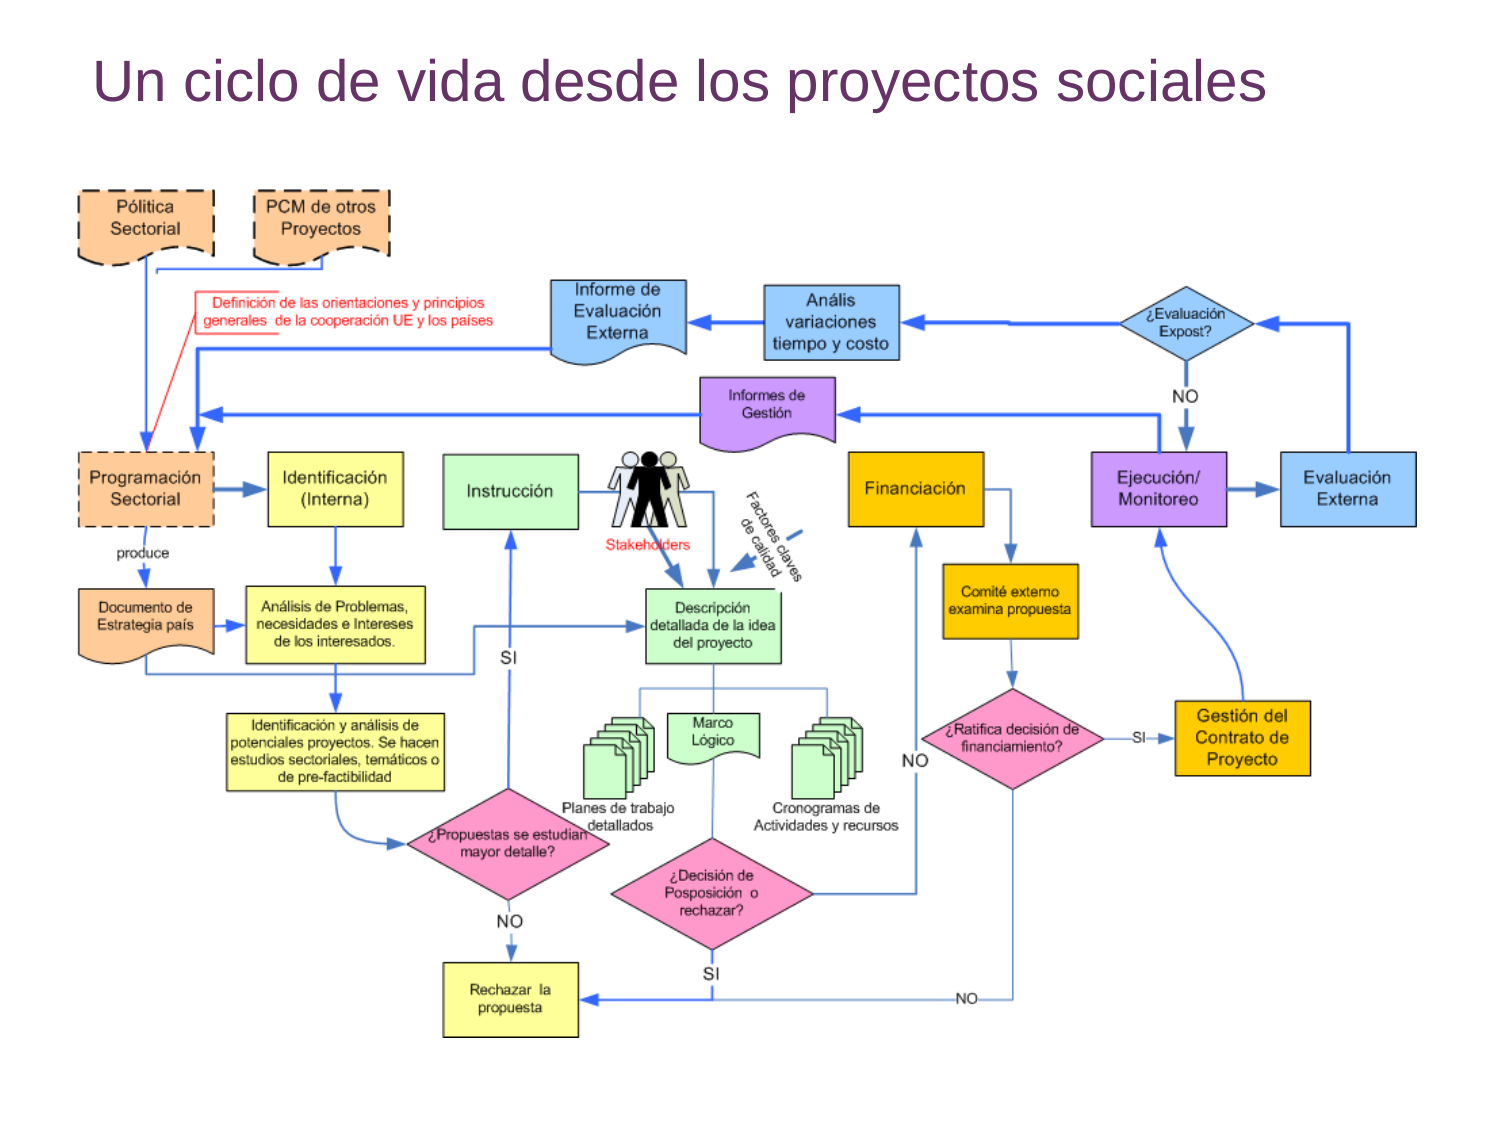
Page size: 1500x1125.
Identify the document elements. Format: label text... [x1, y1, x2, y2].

title Un ciclo de vida desde los proyectos sociales [77, 35, 1459, 134]
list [76, 188, 1417, 1038]
